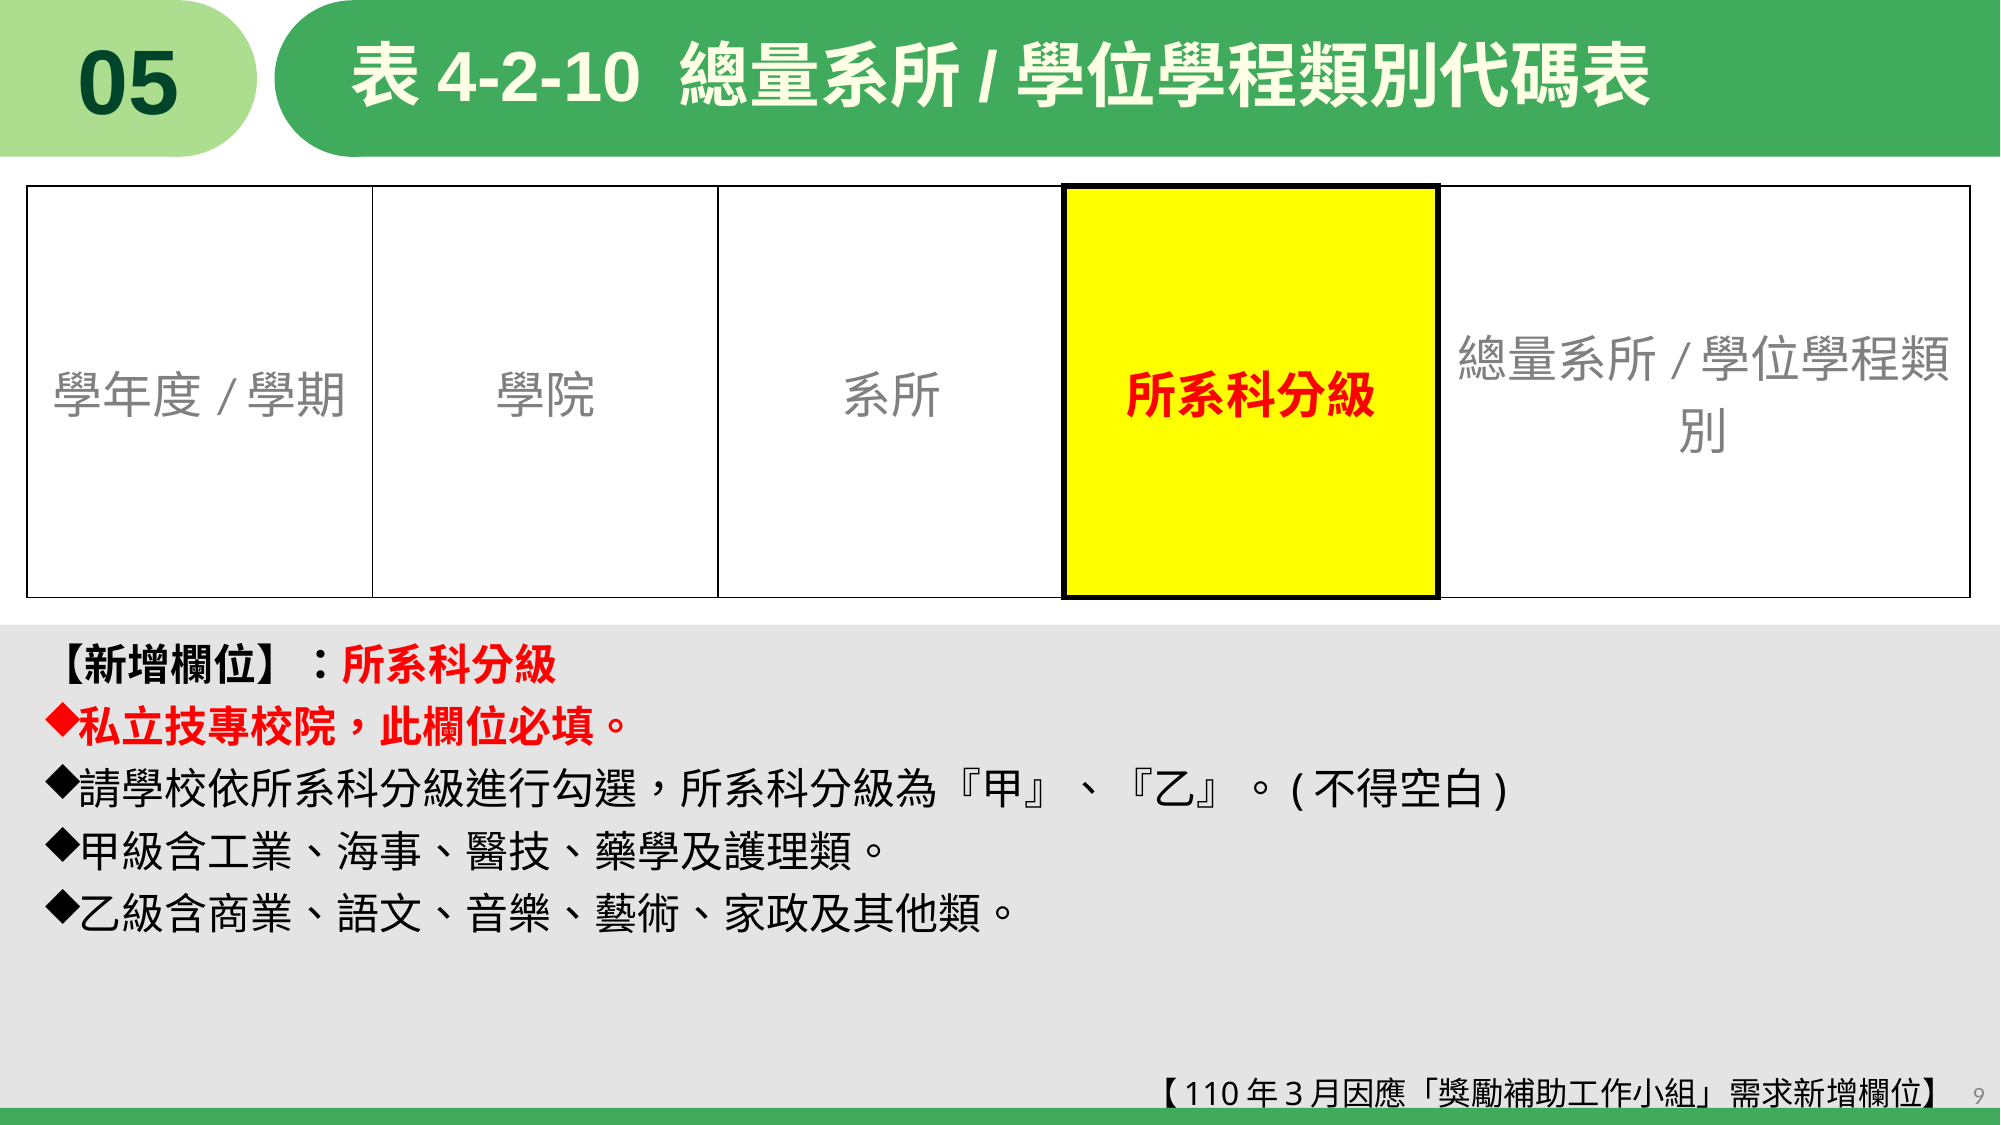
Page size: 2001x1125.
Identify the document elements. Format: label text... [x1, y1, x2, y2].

table_header 系所 [719, 187, 1061, 597]
table_header 學院 [373, 187, 717, 597]
table_header 所系科分級 [1067, 189, 1435, 595]
title 表4-2-10 總量系所/學位學程類別代碼表 [335, 0, 1970, 157]
slide_number 9 [1550, 1065, 2000, 1125]
list 【新增欄位】：所系科分級 私立技專校院，此欄位必填。 請學校依所系科分級進行勾選，所系科分級為『甲』、『乙』。(不得空白) 甲級含工業、海事、醫技、藥學及護理類。 乙級含商業、語文、音樂、藝術、家政及其他類。 【110年3月因應「獎勵補助工作小組」需求新增欄位】 [26, 629, 1970, 1125]
list 05 [0, 0, 257, 157]
table_header 總量系所/學位學程類別 [1441, 187, 1969, 597]
table_header 學年度/學期 [28, 187, 372, 597]
